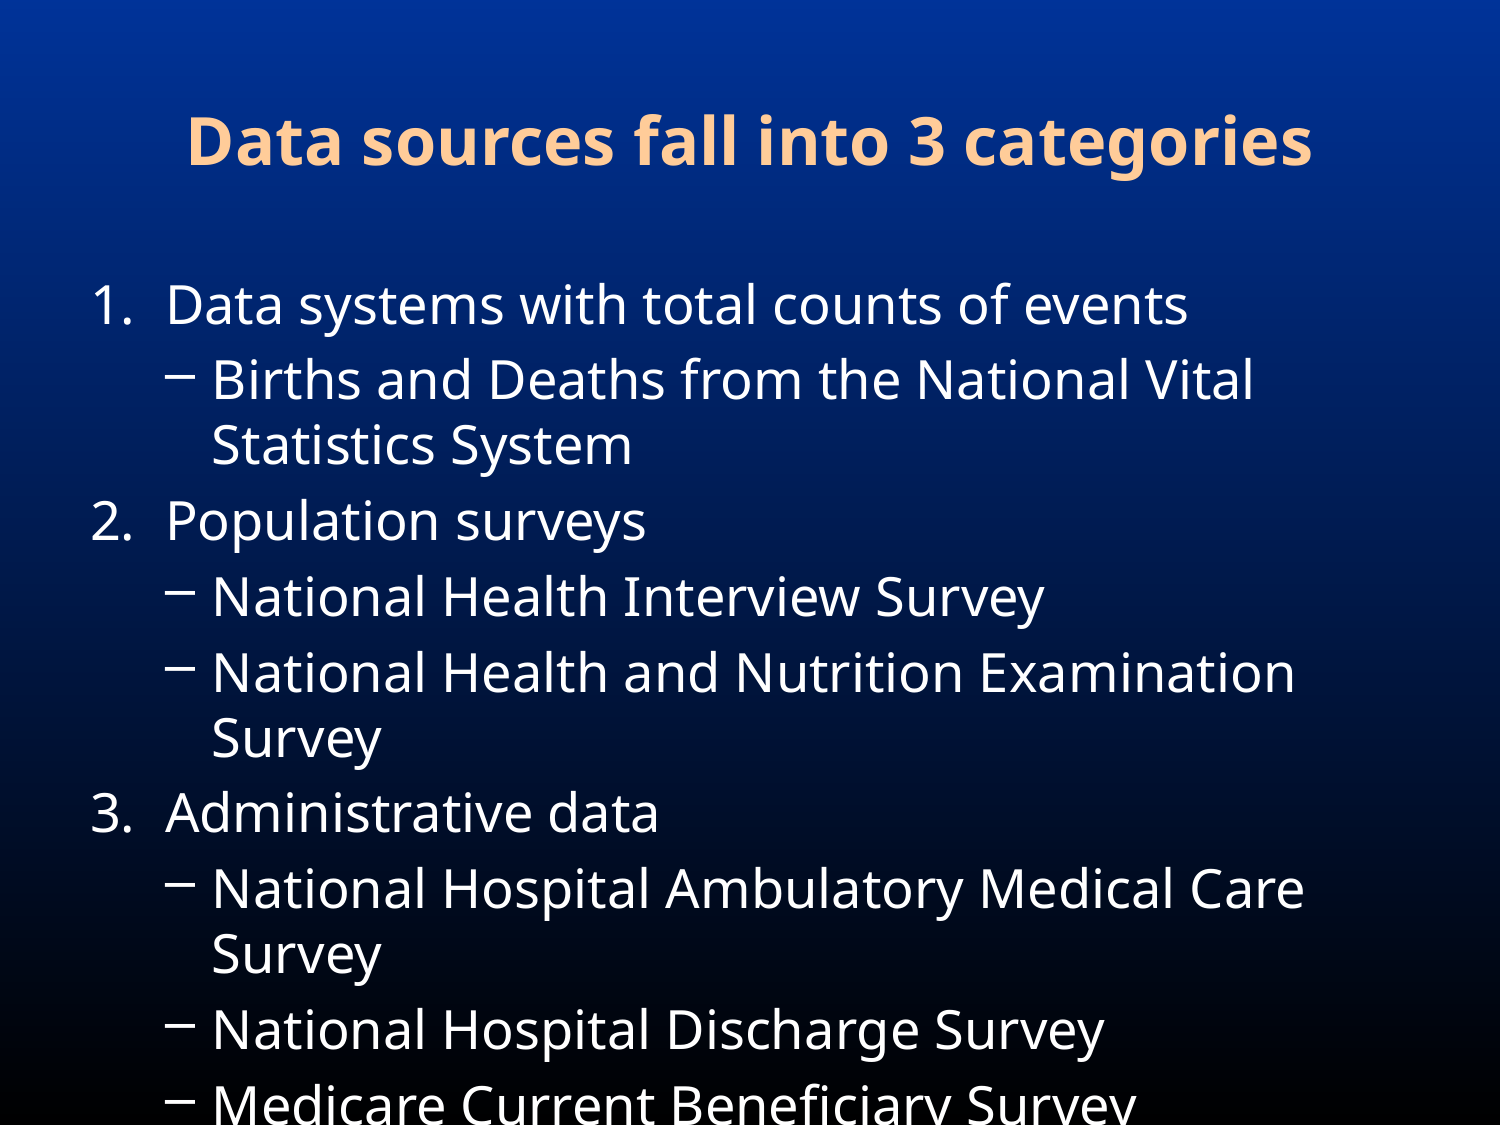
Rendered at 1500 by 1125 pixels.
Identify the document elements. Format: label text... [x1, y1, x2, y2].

list Data systems with total counts of events Births and Deaths from the National Vital Statistics System Population surveys National Health Interview Survey National Health and Nutrition Examination Survey Administrative data National Hospital Ambulatory Medical Care Survey National Hospital Discharge Survey Medicare Current Beneficiary Survey [74, 262, 1426, 1076]
title Data sources fall into 3 categories [74, 44, 1426, 233]
